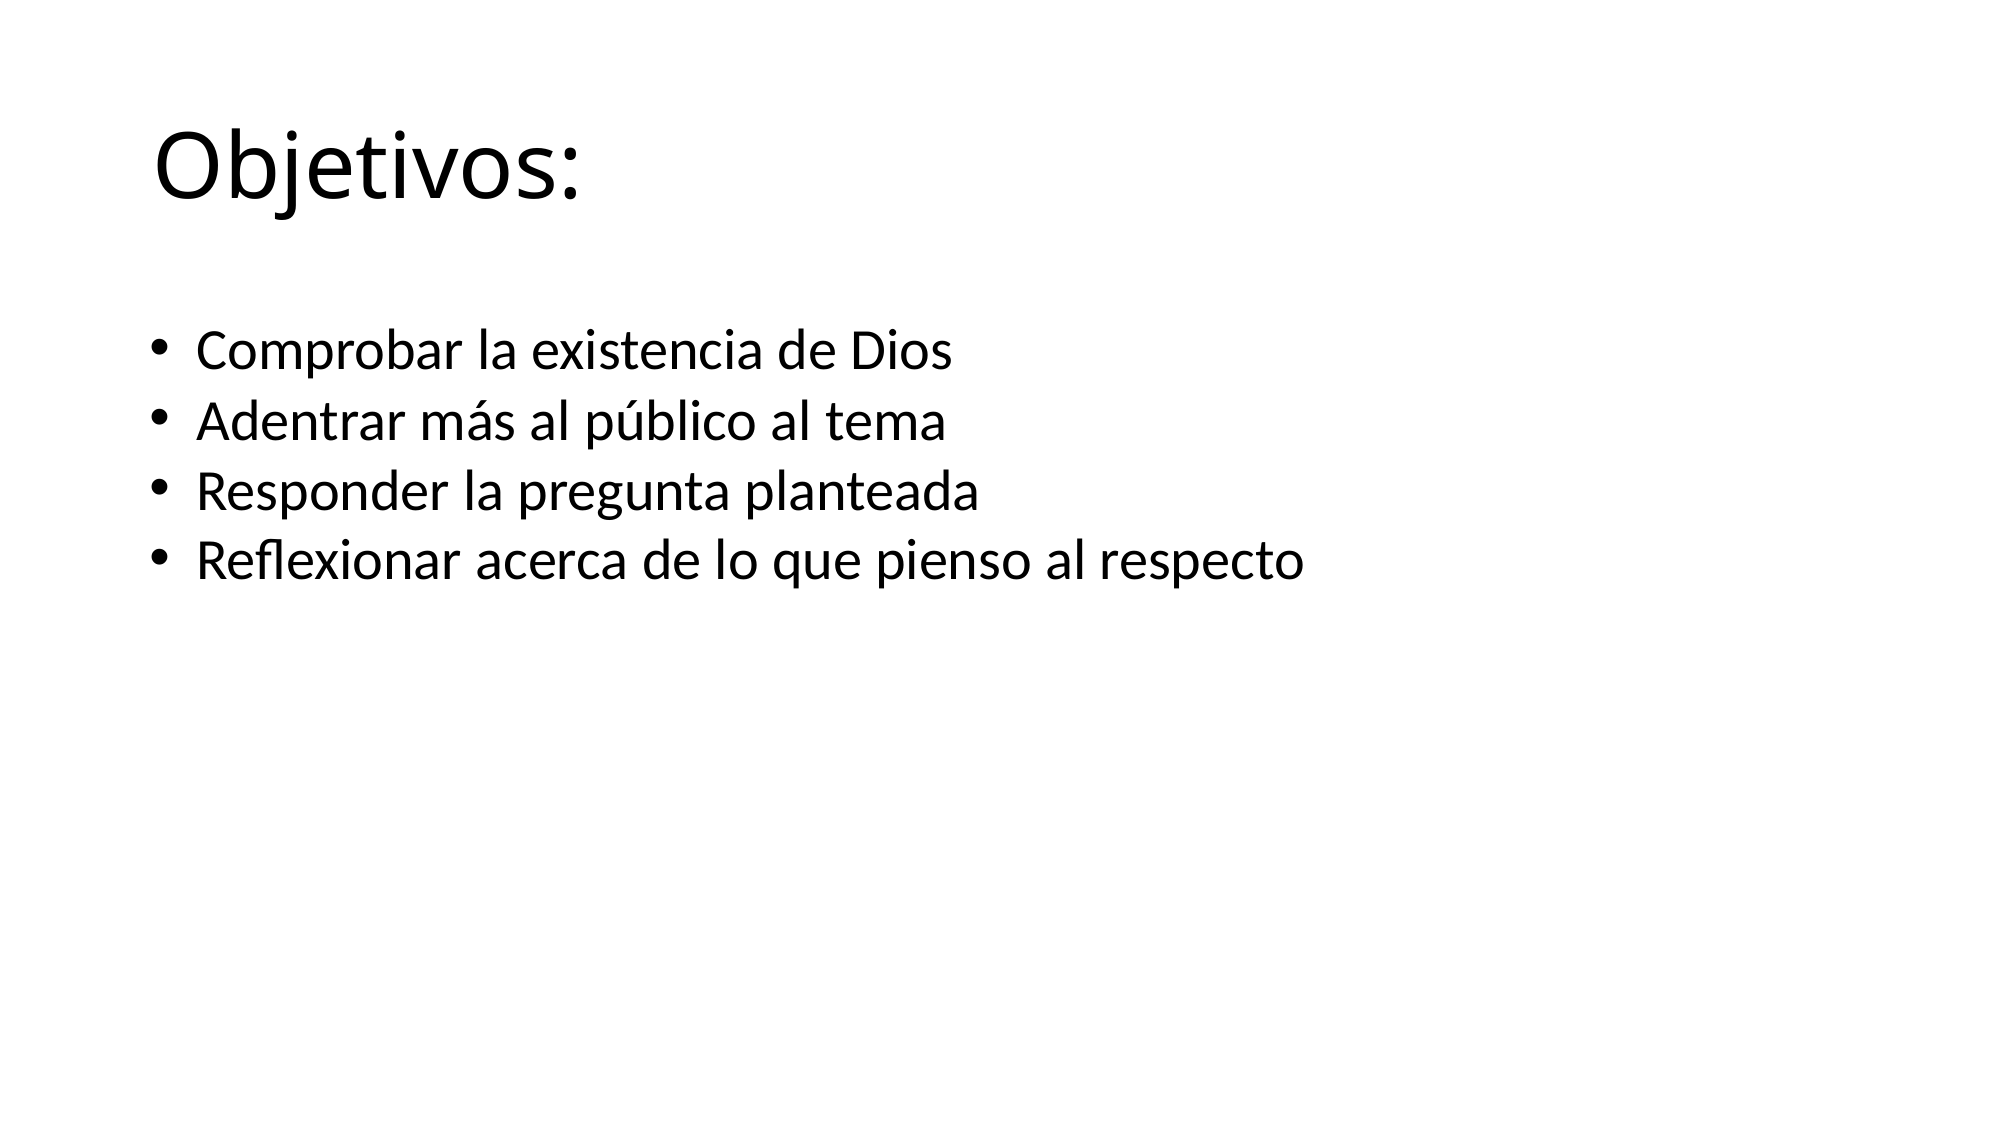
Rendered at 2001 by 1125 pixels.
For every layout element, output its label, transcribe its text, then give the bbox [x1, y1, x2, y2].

text_box Comprobar la existencia de Dios Adentrar más al público al tema Responder la pregunta planteada Reflexionar acerca de lo que pienso al respecto [134, 304, 1866, 599]
title Objetivos: [137, 59, 1863, 278]
